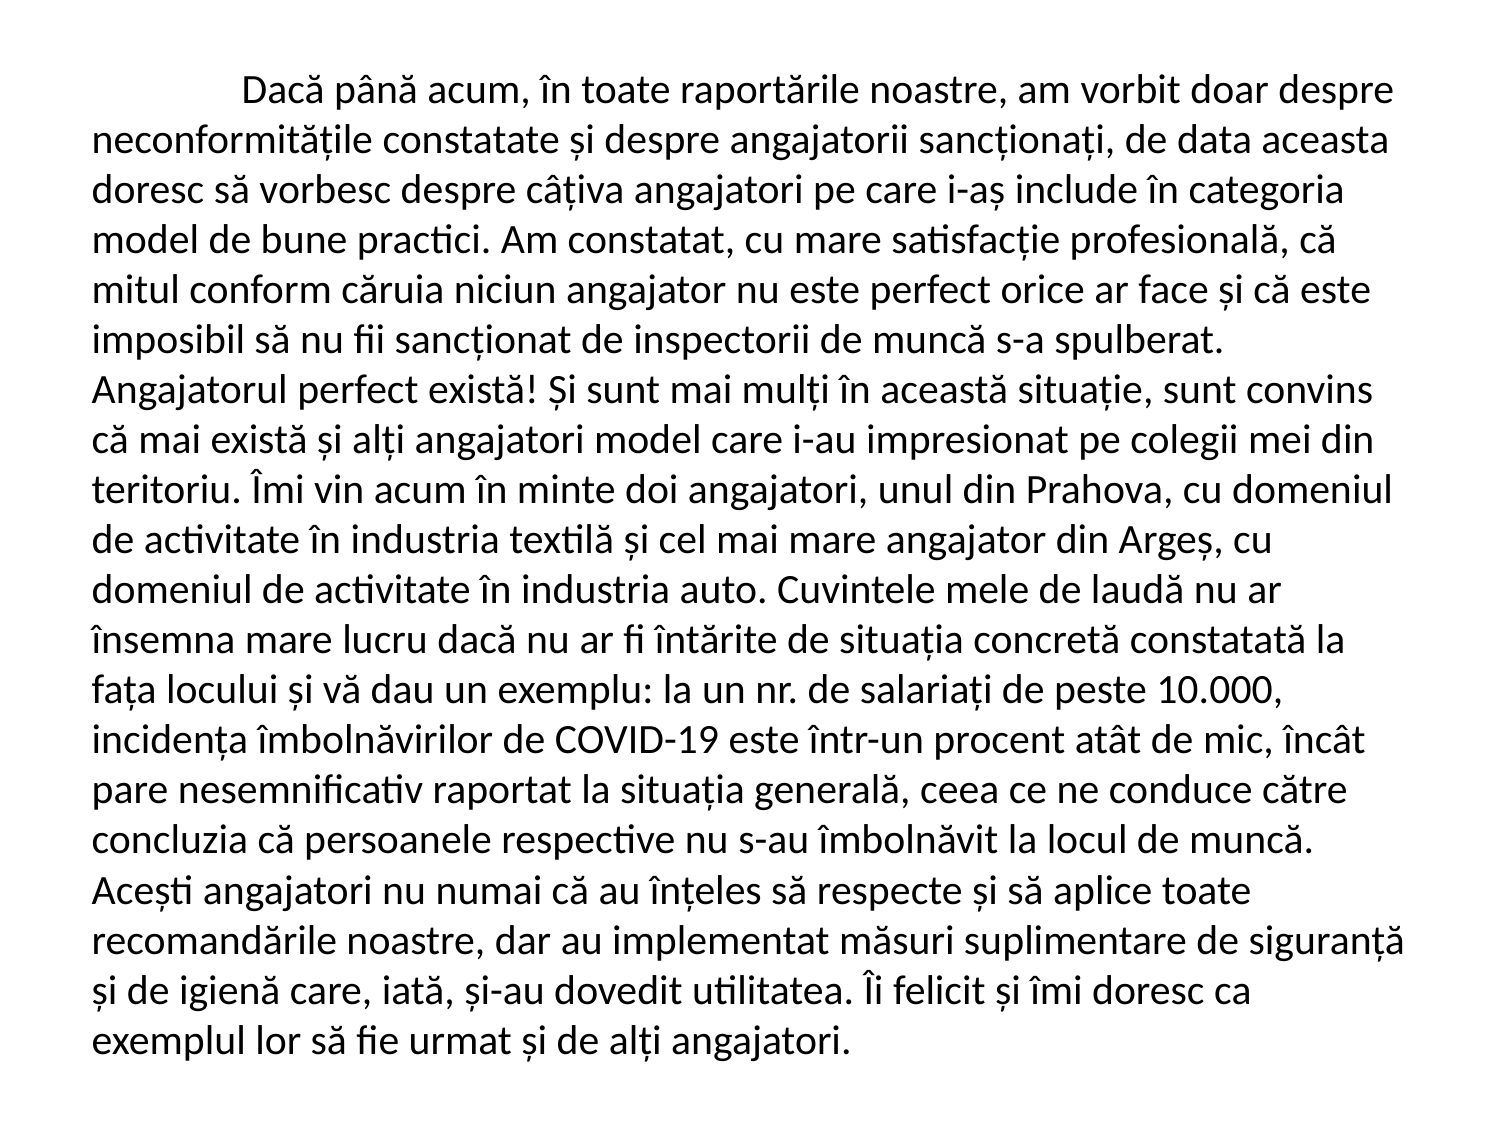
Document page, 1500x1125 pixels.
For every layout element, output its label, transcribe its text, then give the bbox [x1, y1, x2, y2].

list Dacă până acum, în toate raportările noastre, am vorbit doar despre neconformitățile constatate și despre angajatorii sancționați, de data aceasta doresc să vorbesc despre câțiva angajatori pe care i-aș include în categoria model de bune practici. Am constatat, cu mare satisfacție profesională, că mitul conform căruia niciun angajator nu este perfect orice ar face și că este imposibil să nu fii sancționat de inspectorii de muncă s-a spulberat. Angajatorul perfect există! Și sunt mai mulți în această situație, sunt convins că mai există și alți angajatori model care i-au impresionat pe colegii mei din teritoriu. Îmi vin acum în minte doi angajatori, unul din Prahova, cu domeniul de activitate în industria textilă și cel mai mare angajator din Argeș, cu domeniul de activitate în industria auto. Cuvintele mele de laudă nu ar însemna mare lucru dacă nu ar fi întărite de situația concretă constatată la fața locului și vă dau un exemplu: la un nr. de salariați de peste 10.000, incidența îmbolnăvirilor de COVID-19 este într-un procent atât de mic, încât pare nesemnificativ raportat la situația generală, ceea ce ne conduce către concluzia că persoanele respective nu s-au îmbolnăvit la locul de muncă. Acești angajatori nu numai că au înțeles să respecte și să aplice toate recomandările noastre, dar au implementat măsuri suplimentare de siguranță și de igienă care, iată, și-au dovedit utilitatea. Îi felicit și îmi doresc ca exemplul lor să fie urmat și de alți angajatori. [76, 54, 1425, 1083]
